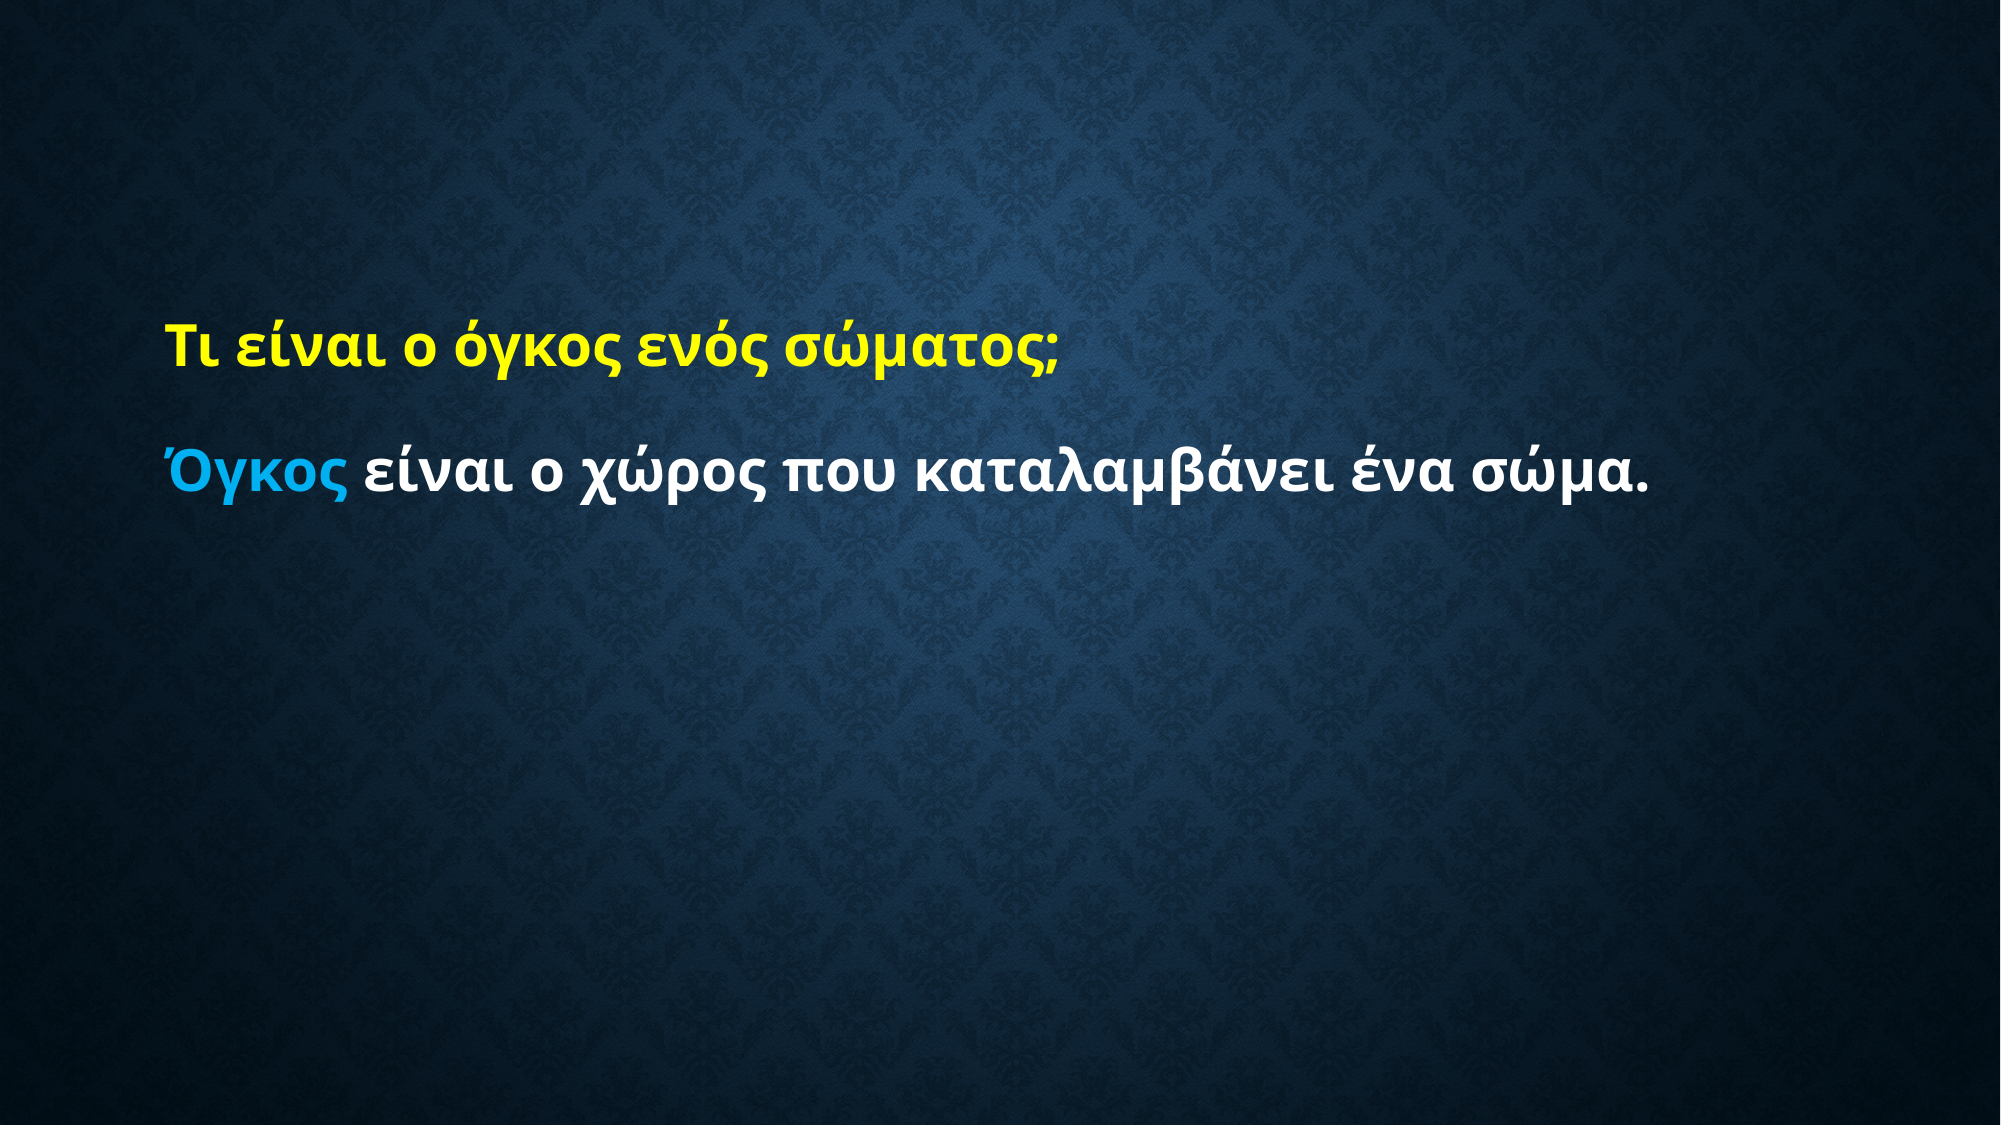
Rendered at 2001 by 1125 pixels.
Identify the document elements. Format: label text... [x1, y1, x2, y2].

title Τι είναι ο όγκος ενός σώματος; Όγκος είναι ο χώρος που καταλαμβάνει ένα σώμα. [149, 99, 1849, 721]
